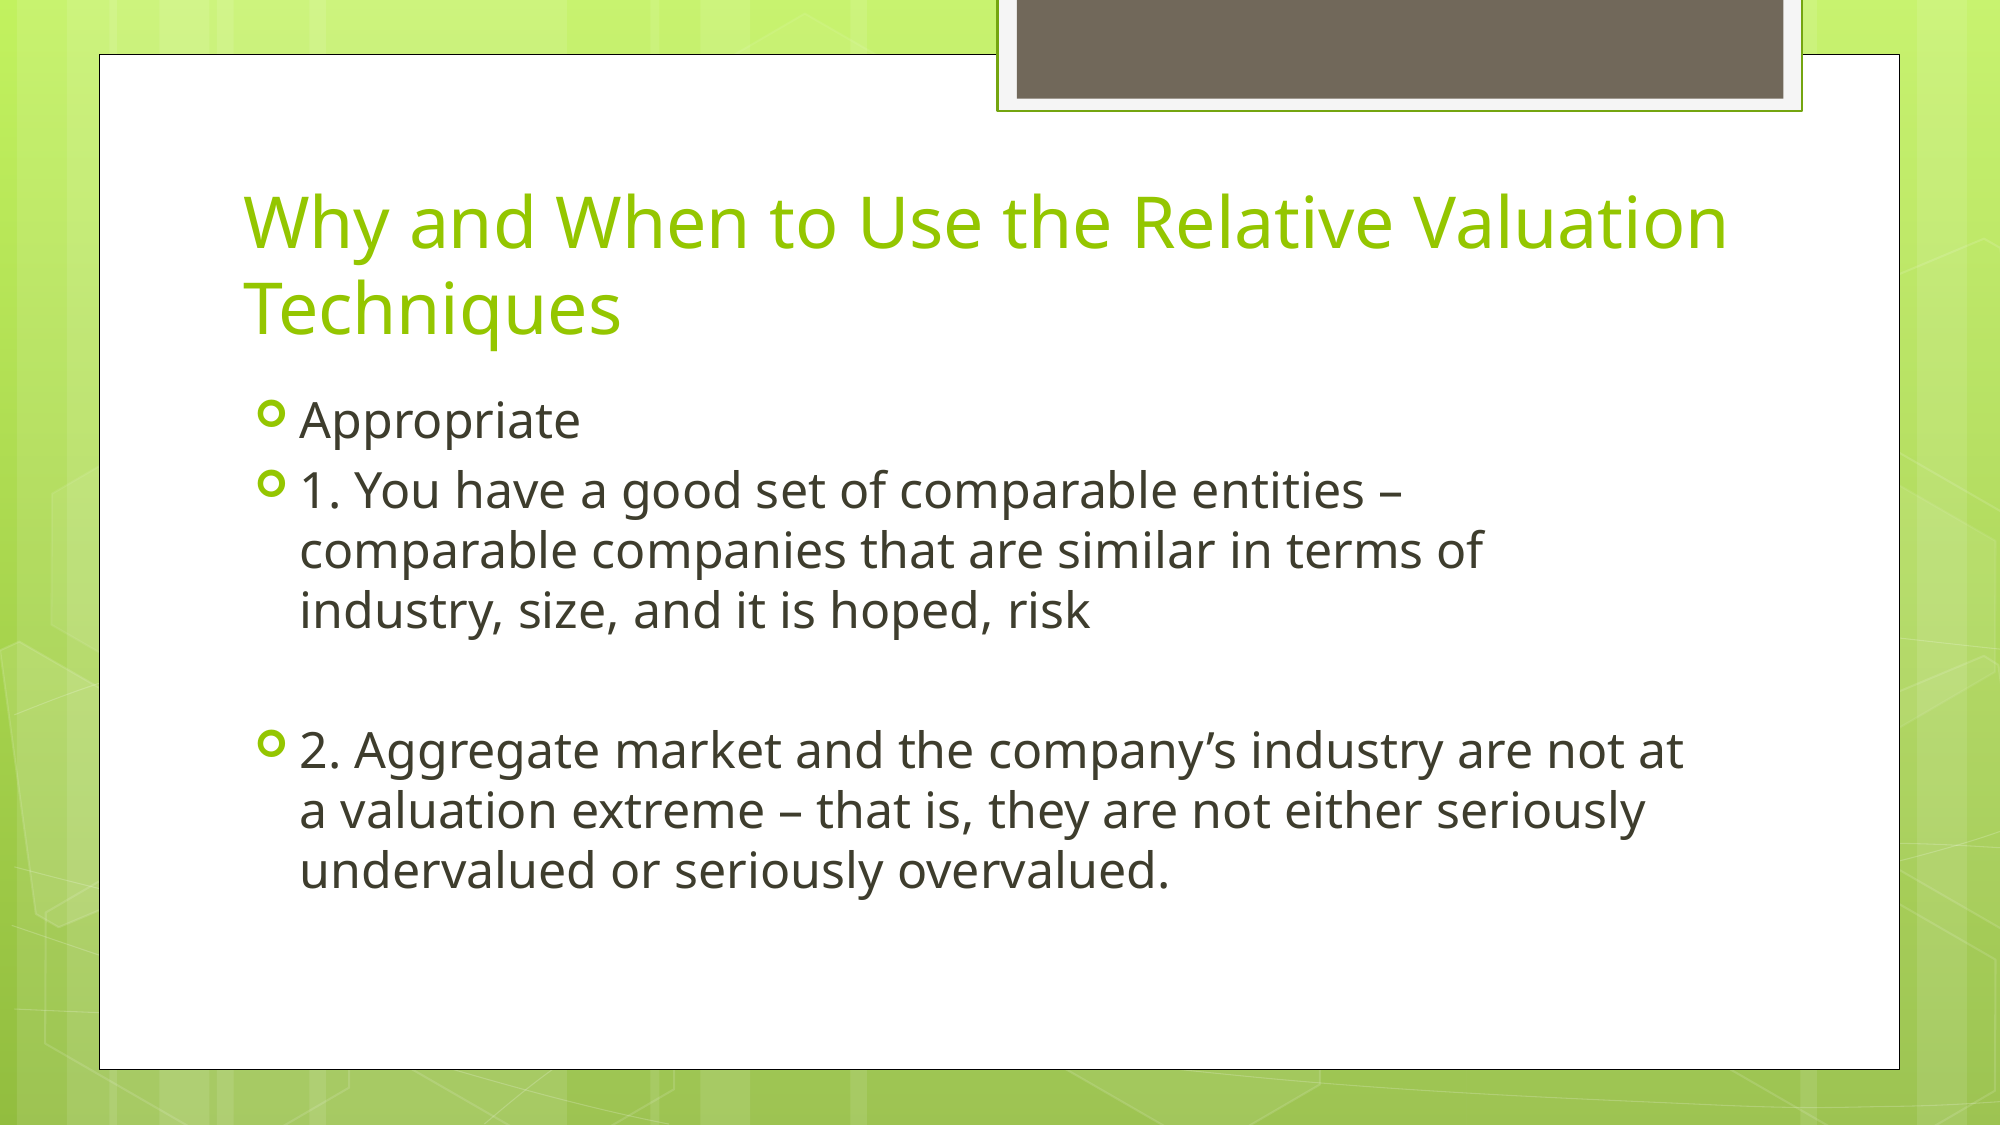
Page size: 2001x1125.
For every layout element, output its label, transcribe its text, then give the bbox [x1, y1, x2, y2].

list Appropriate 1. You have a good set of comparable entities – comparable companies that are similar in terms of industry, size, and it is hoped, risk 2. Aggregate market and the company’s industry are not at a valuation extreme – that is, they are not either seriously undervalued or seriously overvalued. [228, 381, 1711, 957]
title Why and When to Use the Relative Valuation Techniques [228, 168, 1765, 357]
